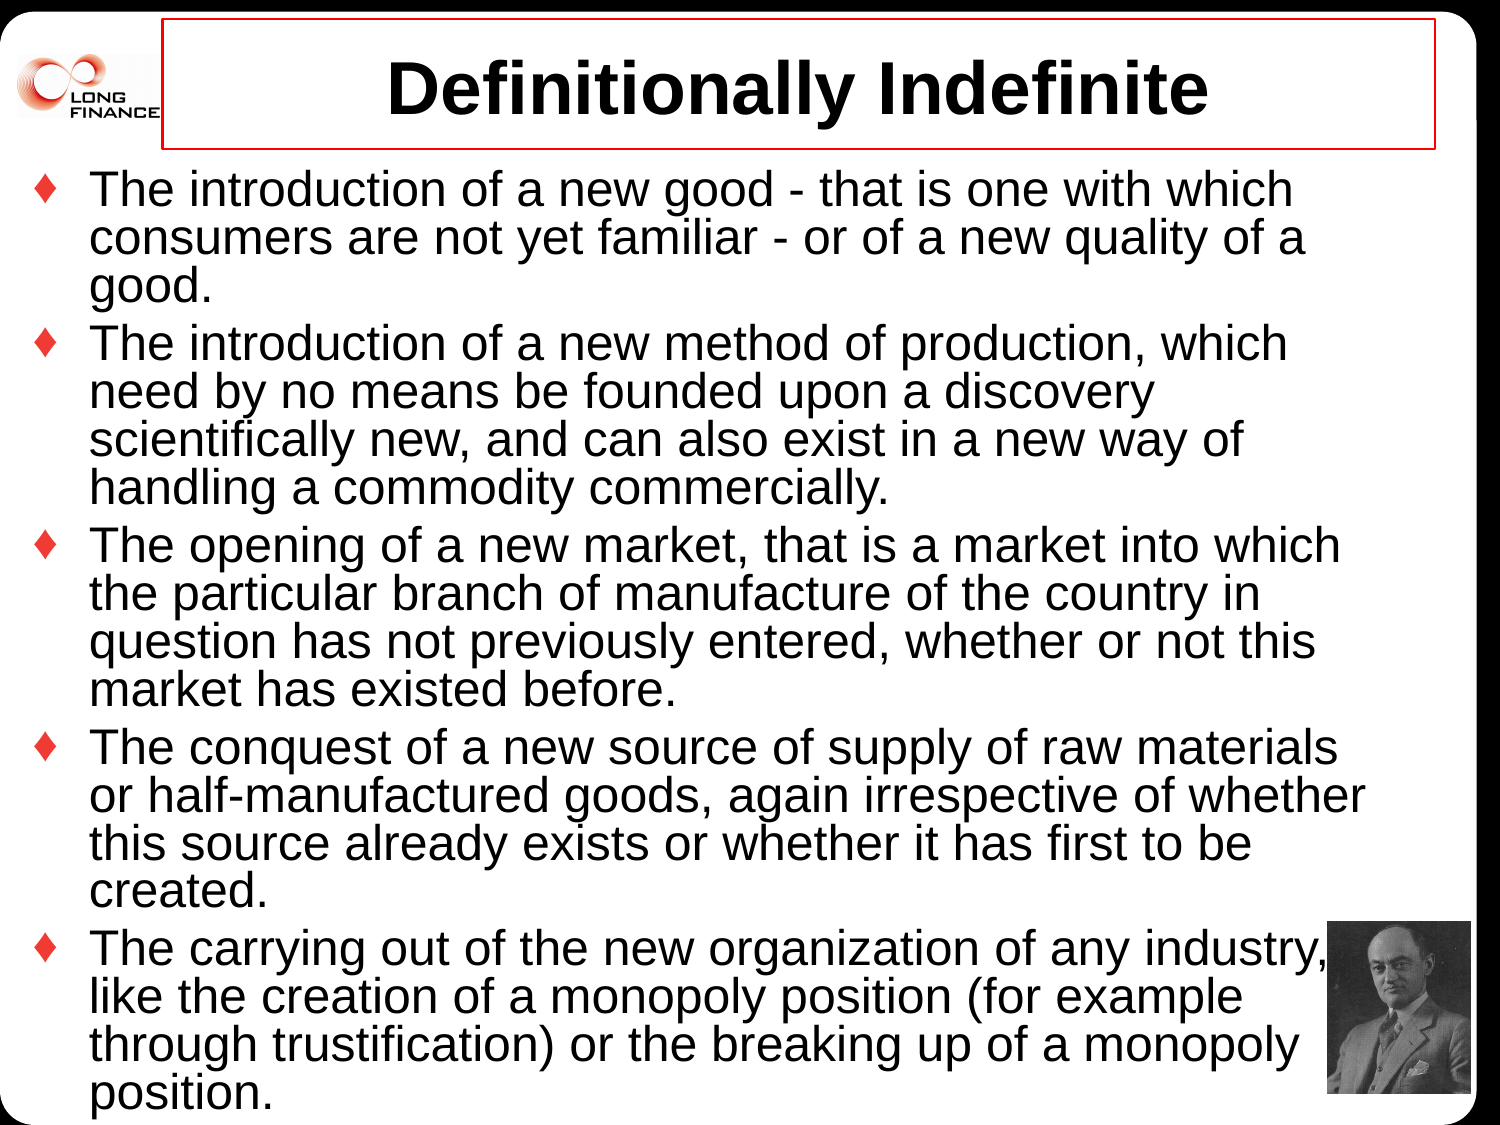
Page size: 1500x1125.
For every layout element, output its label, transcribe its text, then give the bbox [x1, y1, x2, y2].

picture [1327, 921, 1471, 1095]
title Definitionally Indefinite [161, 18, 1436, 150]
picture [17, 54, 160, 118]
list The introduction of a new good - that is one with which consumers are not yet familiar - or of a new quality of a good. The introduction of a new method of production, which need by no means be founded upon a discovery scientifically new, and can also exist in a new way of handling a commodity commercially. The opening of a new market, that is a market into which the particular branch of manufacture of the country in question has not previously entered, whether or not this market has existed before. The conquest of a new source of supply of raw materials or half-manufactured goods, again irrespective of whether this source already exists or whether it has first to be created. The carrying out of the new organization of any industry, like the creation of a monopoly position (for example through trustification) or the breaking up of a monopoly position. [17, 160, 1400, 1015]
